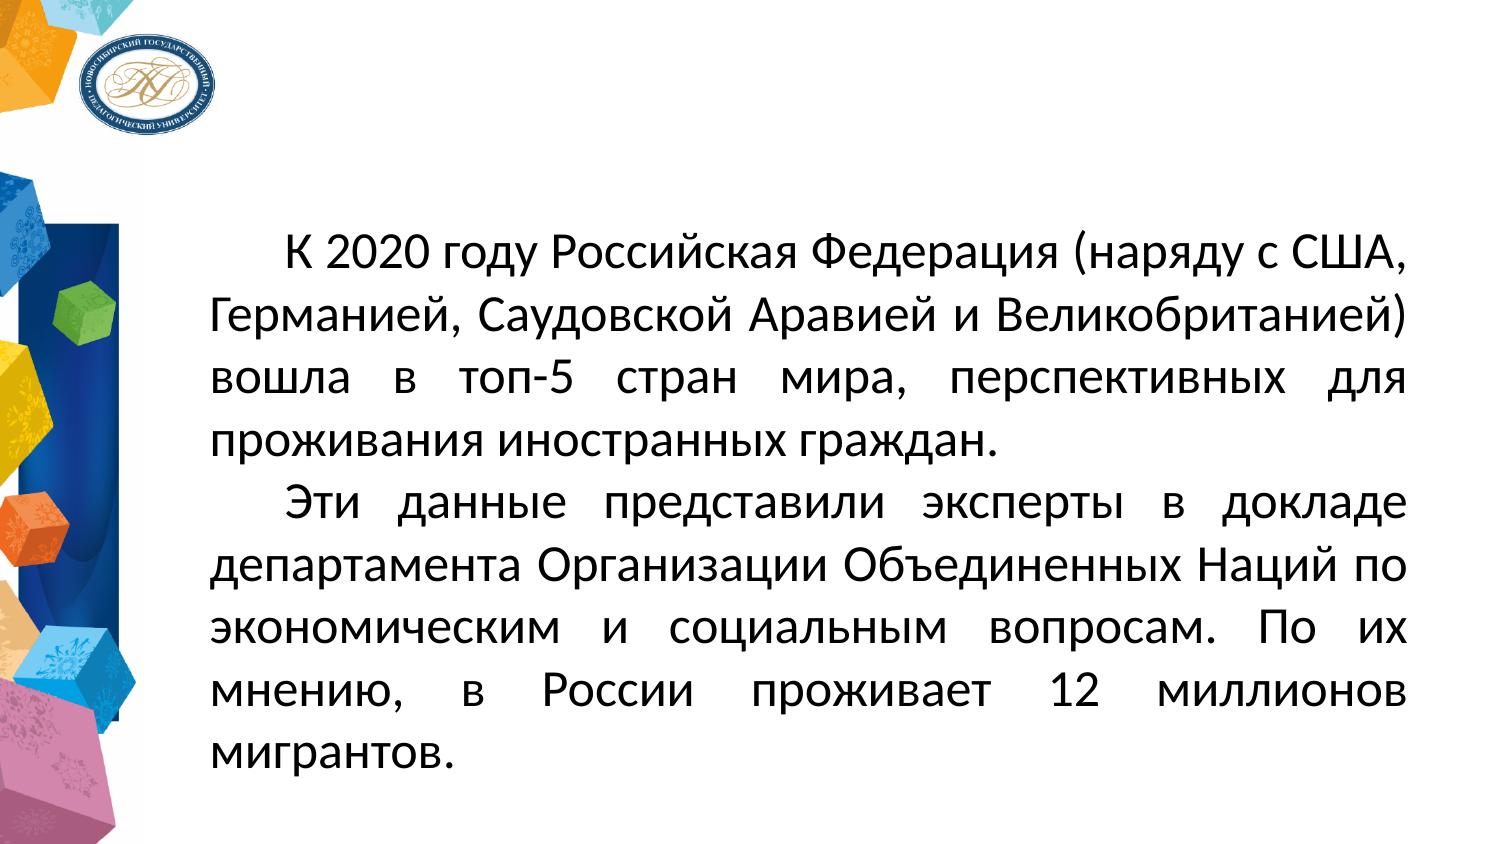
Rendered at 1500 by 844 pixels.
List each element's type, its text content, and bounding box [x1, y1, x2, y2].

text_box К 2020 году Российская Федерация (наряду с США, Германией, Саудовской Аравией и Великобританией) вошла в топ-5 стран мира, перспективных для проживания иностранных граждан. Эти данные представили эксперты в докладе департамента Организации Объединенных Наций по экономическим и социальным вопросам. По их мнению, в России проживает 12 миллионов мигрантов. [219, 209, 1424, 787]
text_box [0, 0, 216, 844]
